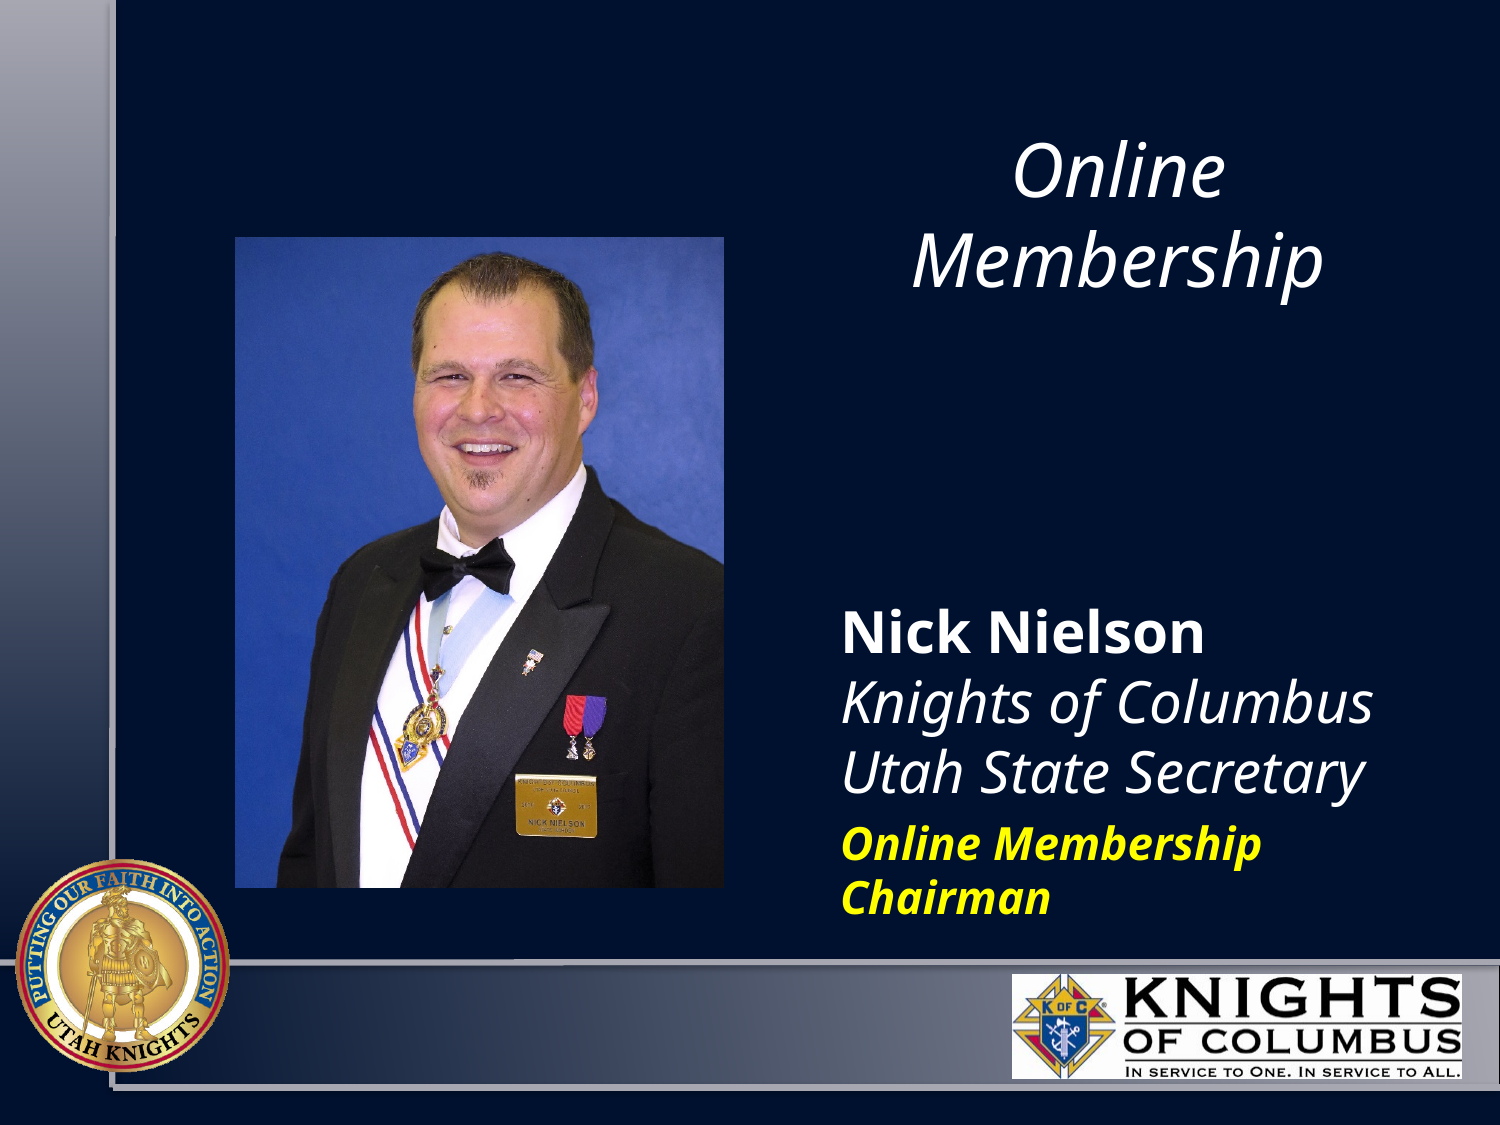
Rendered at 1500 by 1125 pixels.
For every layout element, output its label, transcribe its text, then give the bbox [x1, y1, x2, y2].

list Nick Nielson Knights of Columbus Utah State Secretary Online Membership Chairman [825, 587, 1438, 888]
picture [1012, 974, 1462, 1079]
title Online Membership [812, 112, 1425, 313]
picture [235, 237, 724, 888]
picture [15, 858, 230, 1073]
